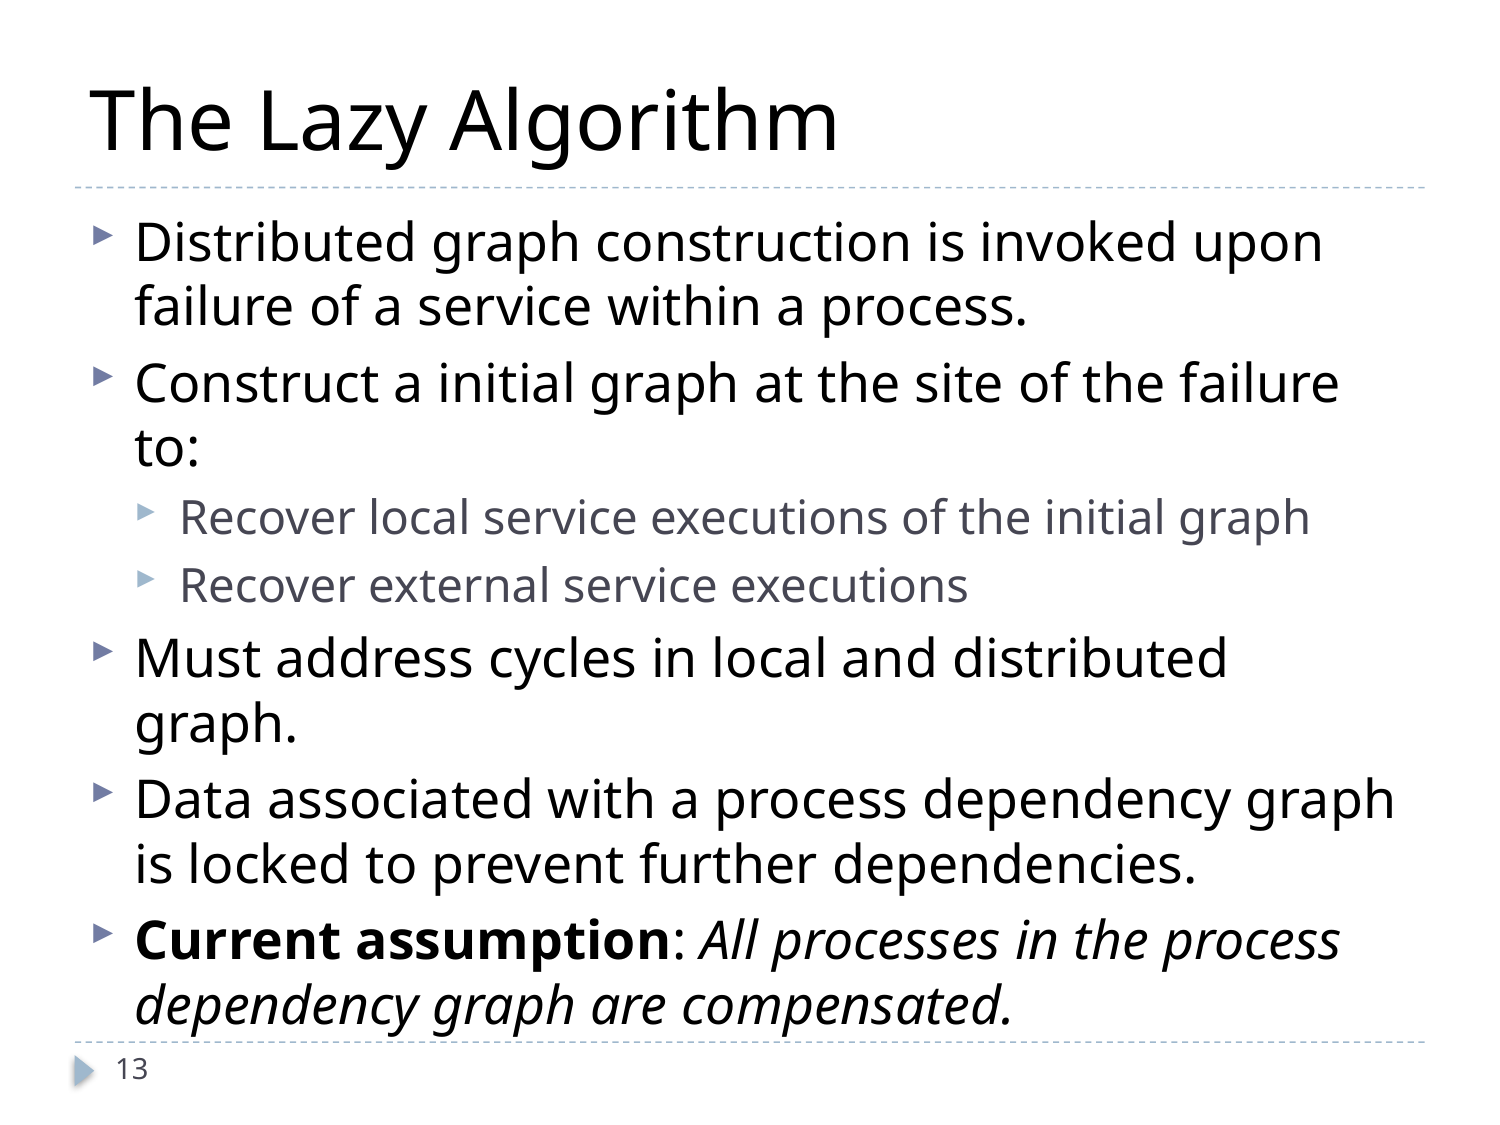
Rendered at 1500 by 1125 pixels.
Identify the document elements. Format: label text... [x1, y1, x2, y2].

text_box The Lazy Algorithm [74, 24, 1425, 175]
list Distributed graph construction is invoked upon failure of a service within a process. Construct a initial graph at the site of the failure to: Recover local service executions of the initial graph Recover external service executions Must address cycles in local and distributed graph. Data associated with a process dependency graph is locked to prevent further dependencies. Current assumption: All processes in the process dependency graph are compensated. [75, 200, 1413, 1050]
slide_number 13 [100, 1050, 426, 1103]
